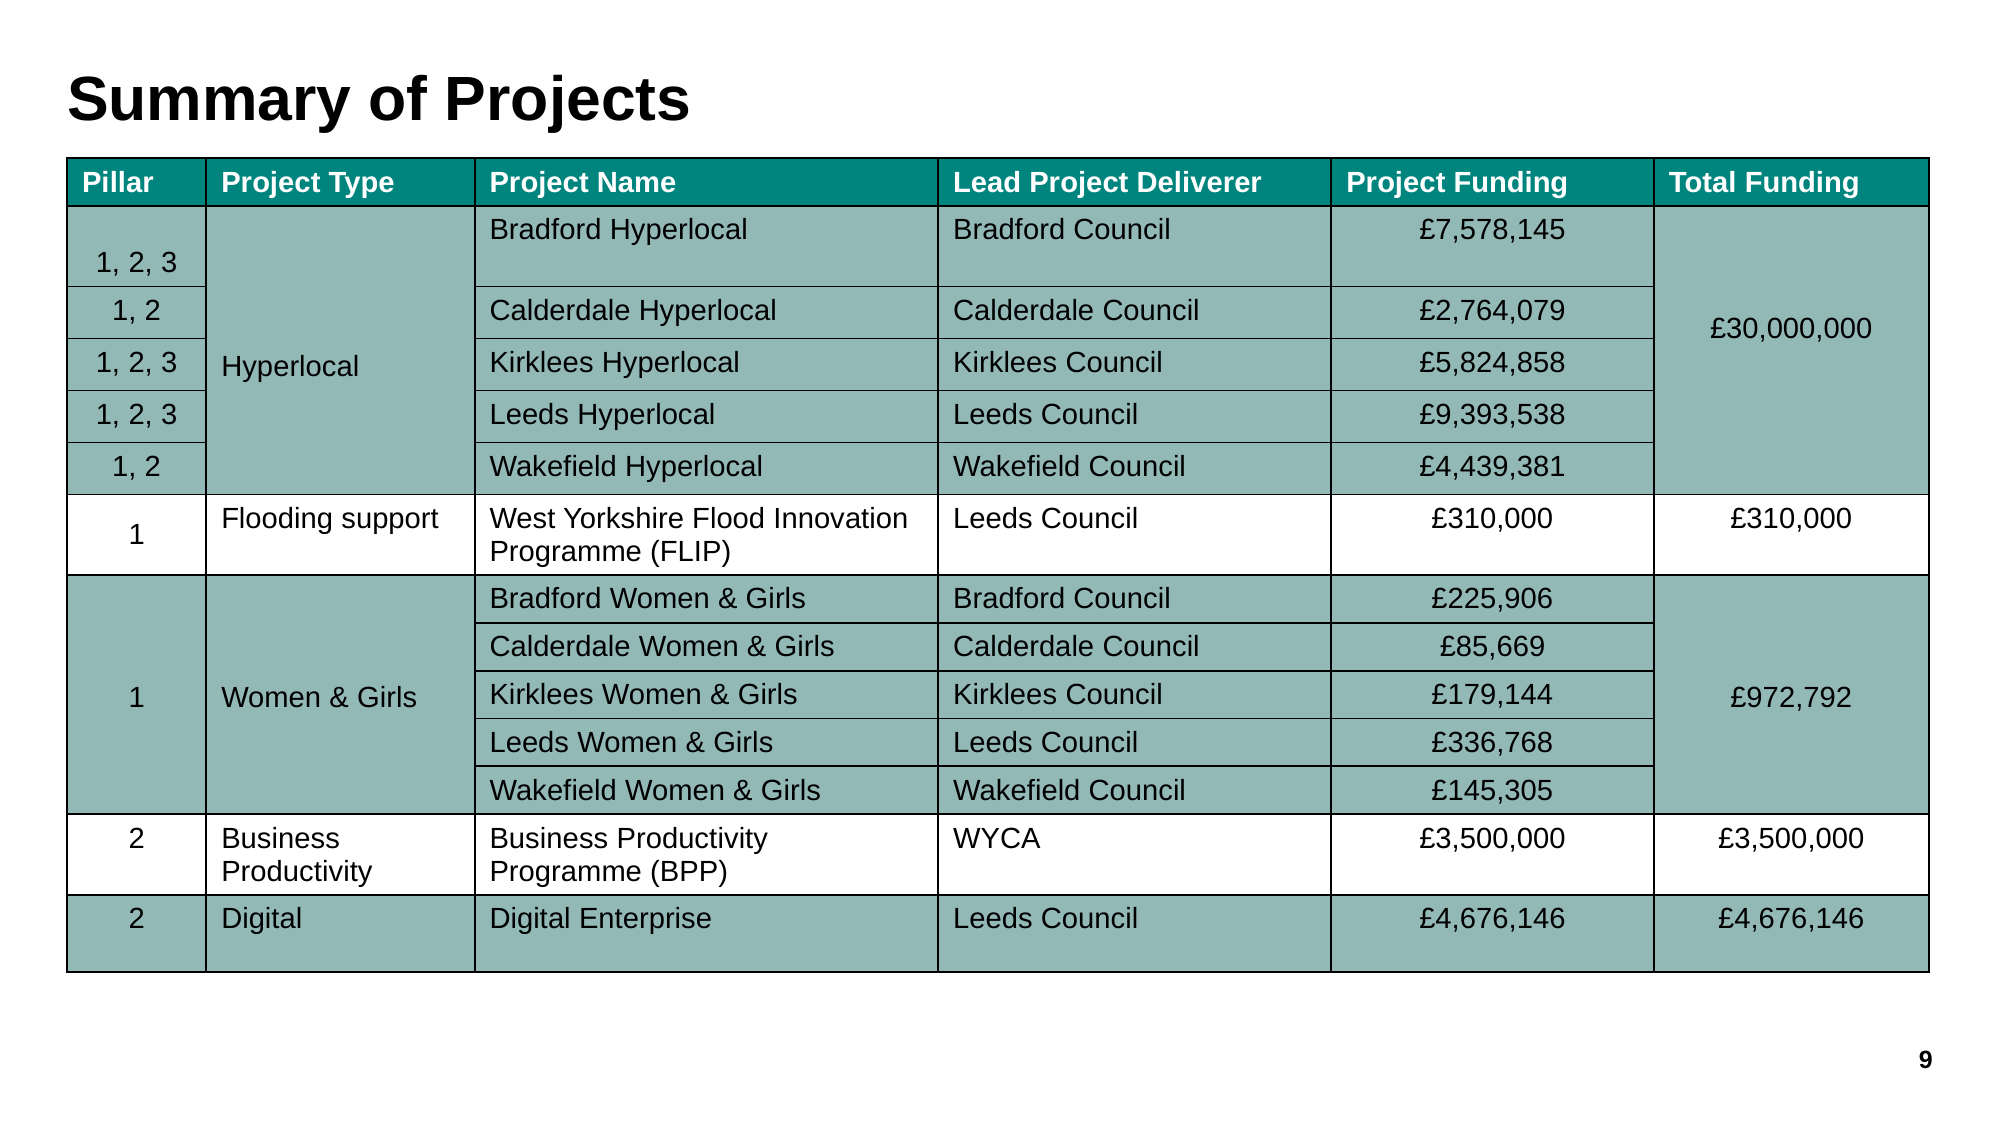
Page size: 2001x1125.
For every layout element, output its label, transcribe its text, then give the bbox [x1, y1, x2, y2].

table_header Project Funding [1332, 159, 1653, 205]
table_cell Leeds Council [939, 896, 1330, 971]
table_cell Wakefield Hyperlocal [476, 443, 937, 494]
table_cell Bradford Council [939, 576, 1330, 622]
table_cell £145,305 [1332, 767, 1653, 813]
table_cell Hyperlocal [207, 207, 474, 494]
table_cell 1, 2 [68, 443, 205, 494]
table_cell £7,578,145 [1332, 207, 1653, 286]
table_cell Leeds Council [939, 719, 1330, 765]
table_cell WYCA [939, 815, 1330, 894]
table_cell £310,000 [1655, 495, 1928, 574]
table_cell 1 [68, 495, 205, 574]
table_header Project Name [476, 159, 937, 205]
table_cell Business Productivity [207, 815, 474, 894]
table_header Pillar [68, 159, 205, 205]
title Summary of Projects [67, 66, 1929, 157]
table_cell £85,669 [1332, 624, 1653, 670]
table_cell Kirklees Hyperlocal [476, 339, 937, 390]
table_cell 1, 2, 3 [68, 339, 205, 390]
table_header Total Funding [1655, 159, 1928, 205]
table_cell Calderdale Council [939, 624, 1330, 670]
table_cell £4,439,381 [1332, 443, 1653, 494]
table_cell Kirklees Women & Girls [476, 672, 937, 718]
table_cell 1, 2 [68, 287, 205, 338]
table_cell Wakefield Council [939, 767, 1330, 813]
table_cell £9,393,538 [1332, 391, 1653, 442]
table_cell £225,906 [1332, 576, 1653, 622]
table_cell £3,500,000 [1655, 815, 1928, 894]
table_cell 1, 2, 3 [68, 391, 205, 442]
table_cell £2,764,079 [1332, 287, 1653, 338]
table_cell Wakefield Council [939, 443, 1330, 494]
table_cell Kirklees Council [939, 339, 1330, 390]
table_cell Leeds Hyperlocal [476, 391, 937, 442]
table_cell Bradford Council [939, 207, 1330, 286]
table_header Lead Project Deliverer [939, 159, 1330, 205]
table_cell 1 [68, 576, 205, 813]
table_cell Digital Enterprise [476, 896, 937, 971]
table_cell 1, 2, 3 [68, 207, 205, 286]
table_cell 2 [68, 815, 205, 894]
table_cell £179,144 [1332, 672, 1653, 718]
table_cell £4,676,146 [1332, 896, 1653, 971]
table_cell Calderdale Women & Girls [476, 624, 937, 670]
table_cell Leeds Council [939, 495, 1330, 574]
table_cell Wakefield Women & Girls [476, 767, 937, 813]
table_cell £972,792 [1655, 576, 1928, 813]
table_cell Calderdale Council [939, 287, 1330, 338]
table_cell £30,000,000 [1655, 207, 1928, 494]
table_cell £310,000 [1332, 495, 1653, 574]
table_cell £3,500,000 [1332, 815, 1653, 894]
table_cell Business Productivity Programme (BPP) [476, 815, 937, 894]
table_cell Digital [207, 896, 474, 971]
table_header Project Type [207, 159, 474, 205]
table_cell Bradford Hyperlocal [476, 207, 937, 286]
table_cell £4,676,146 [1655, 896, 1928, 971]
table_cell 2 [68, 896, 205, 971]
table_cell Calderdale Hyperlocal [476, 287, 937, 338]
table_cell Leeds Council [939, 391, 1330, 442]
table_cell Bradford Women & Girls [476, 576, 937, 622]
table_cell West Yorkshire Flood Innovation Programme (FLIP) [476, 495, 937, 574]
table_cell Women & Girls [207, 576, 474, 813]
table_cell Kirklees Council [939, 672, 1330, 718]
table_cell £336,768 [1332, 719, 1653, 765]
table_cell £5,824,858 [1332, 339, 1653, 390]
table_cell Leeds Women & Girls [476, 719, 937, 765]
table_cell Flooding support [207, 495, 474, 574]
